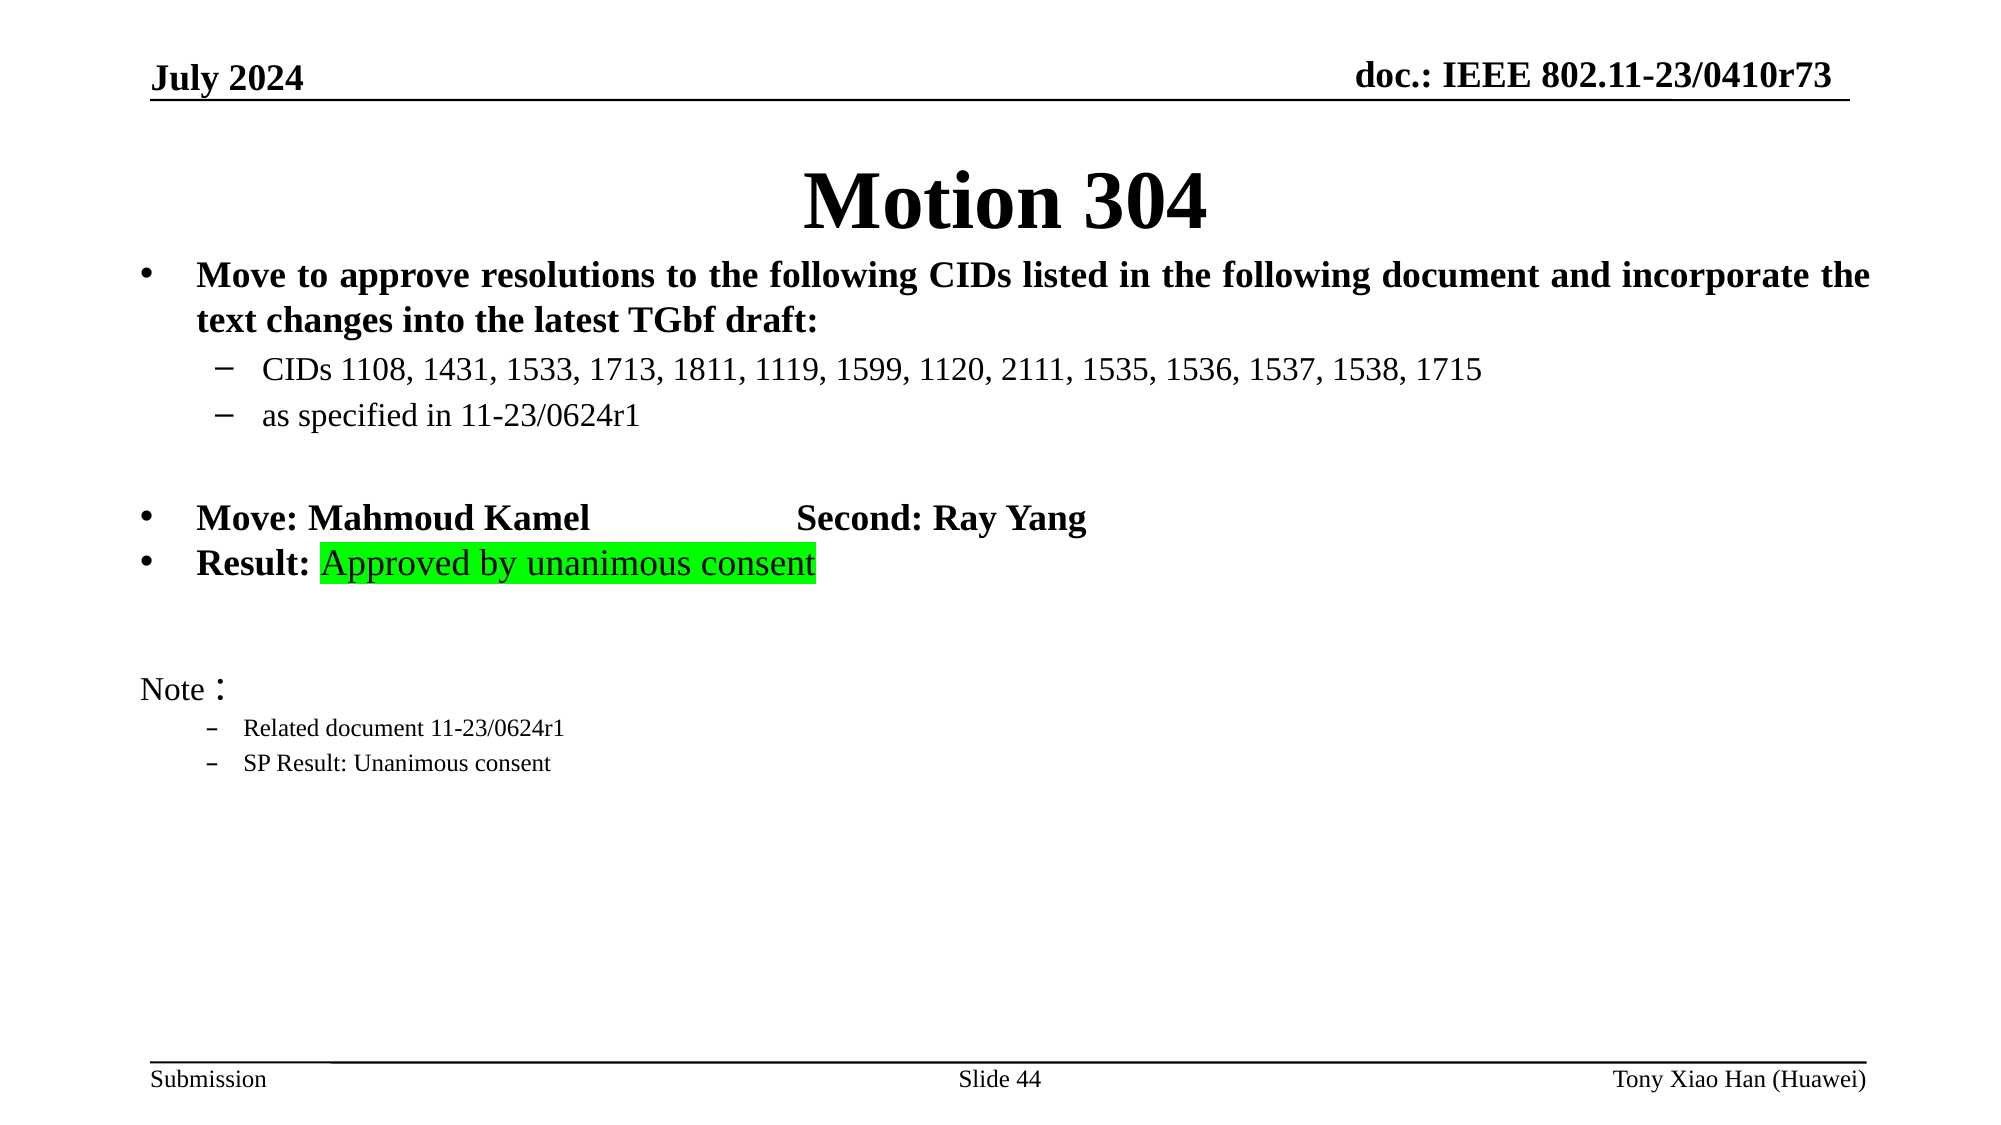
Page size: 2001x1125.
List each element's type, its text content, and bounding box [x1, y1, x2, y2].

text_box Move to approve resolutions to the following CIDs listed in the following document and incorporate the text changes into the latest TGbf draft: CIDs 1108, 1431, 1533, 1713, 1811, 1119, 1599, 1120, 2111, 1535, 1536, 1537, 1538, 1715 as specified in 11-23/0624r1 Move: Mahmoud Kamel Second: Ray Yang Result: Approved by unanimous consent Note： Related document 11-23/0624r1 SP Result: Unanimous consent [125, 212, 1888, 900]
text_box Motion 304 [368, 137, 1644, 212]
